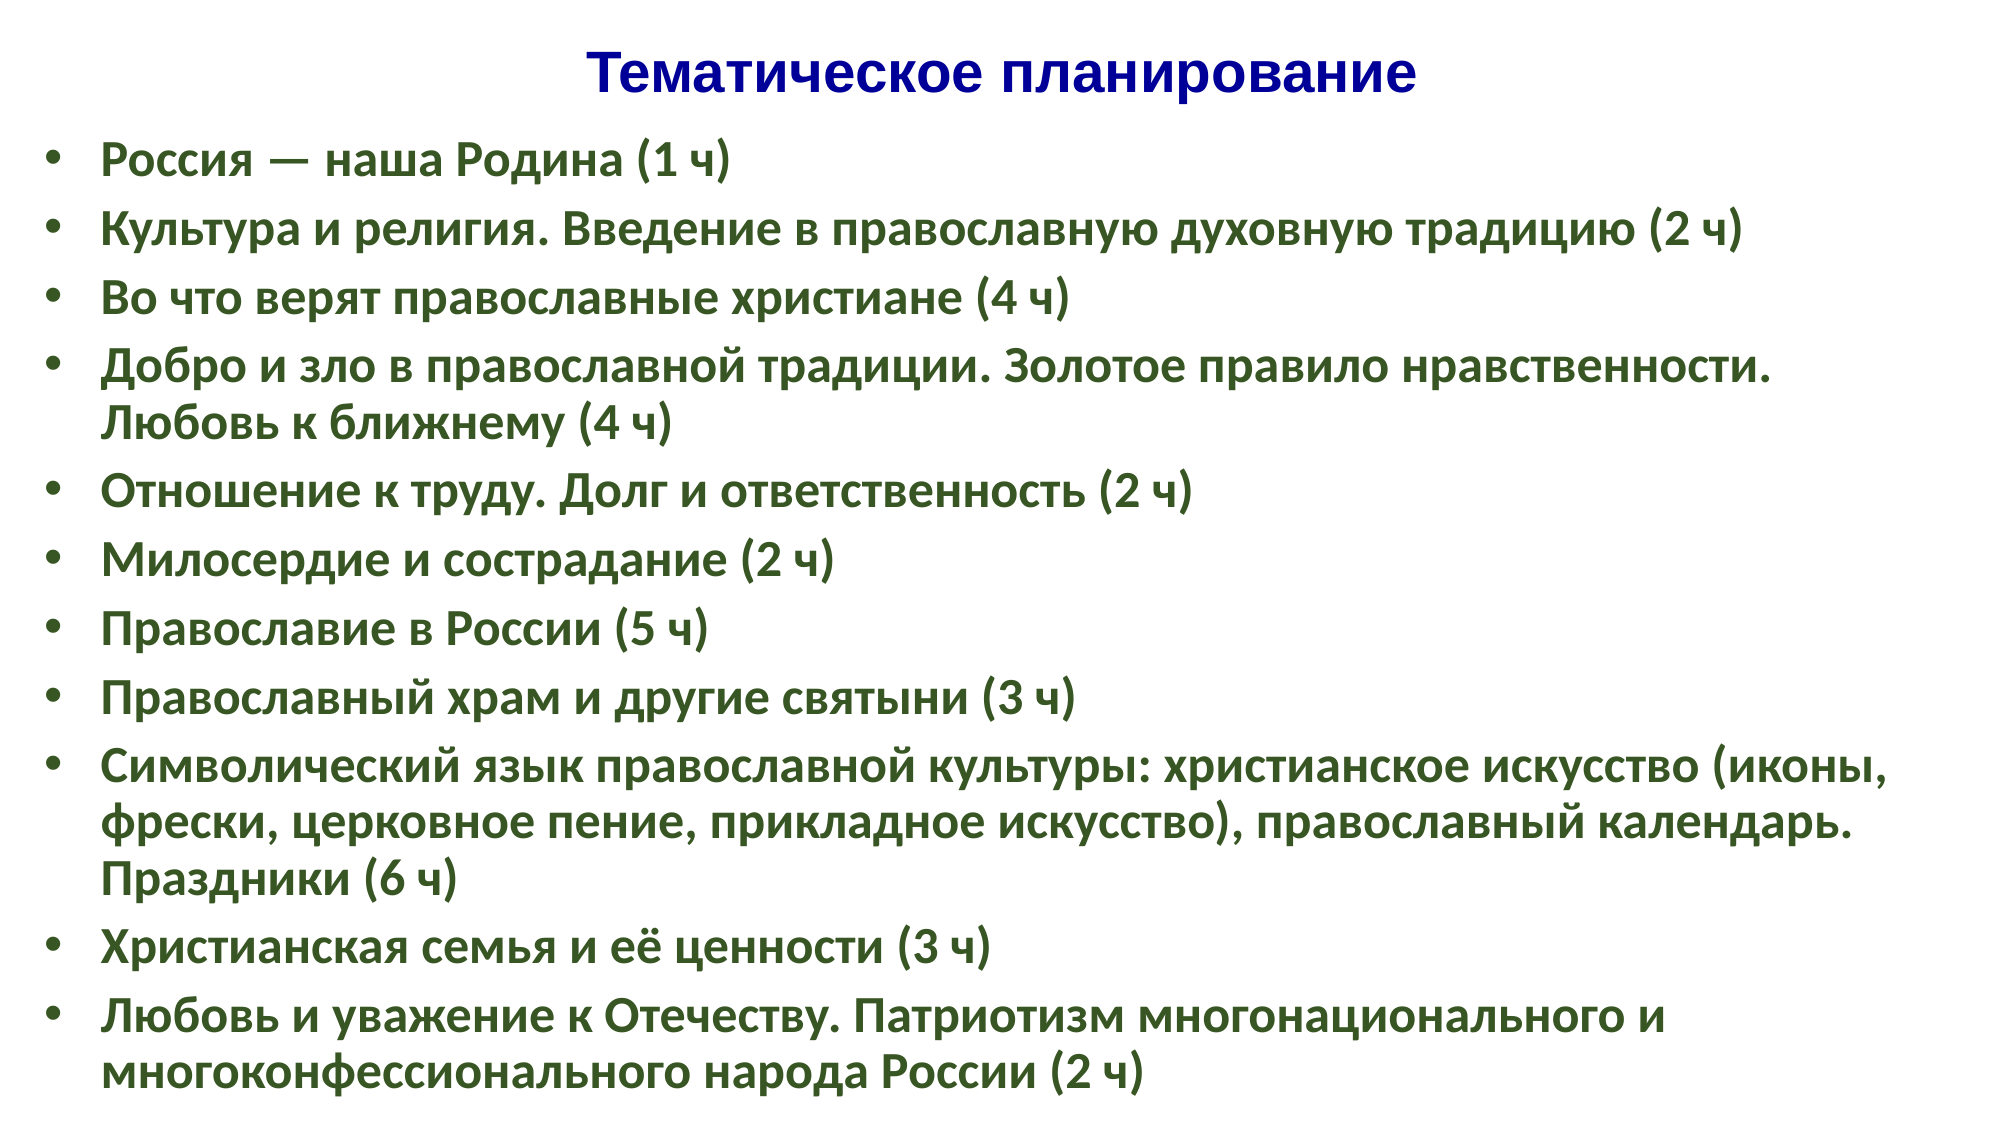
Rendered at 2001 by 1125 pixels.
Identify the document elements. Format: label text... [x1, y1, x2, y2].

text_box Россия — наша Родина (1 ч) Культура и религия. Введение в православную духовную традицию (2 ч) Во что верят православные христиане (4 ч) Добро и зло в православной традиции. Золотое правило нравственности. Любовь к ближнему (4 ч) Отношение к труду. Долг и ответственность (2 ч) Милосердие и сострадание (2 ч) Православие в России (5 ч) Православный храм и другие святыни (3 ч) Символический язык православной культуры: христианское искусство (иконы, фрески, церковное пение, прикладное искусство), православный календарь. Праздники (6 ч) Христианская семья и её ценности (3 ч) Любовь и уважение к Отечеству. Патриотизм многонационального и многоконфессионального народа России (2 ч) [29, 124, 1975, 870]
subtitle Тематическое планирование [29, 12, 1975, 124]
